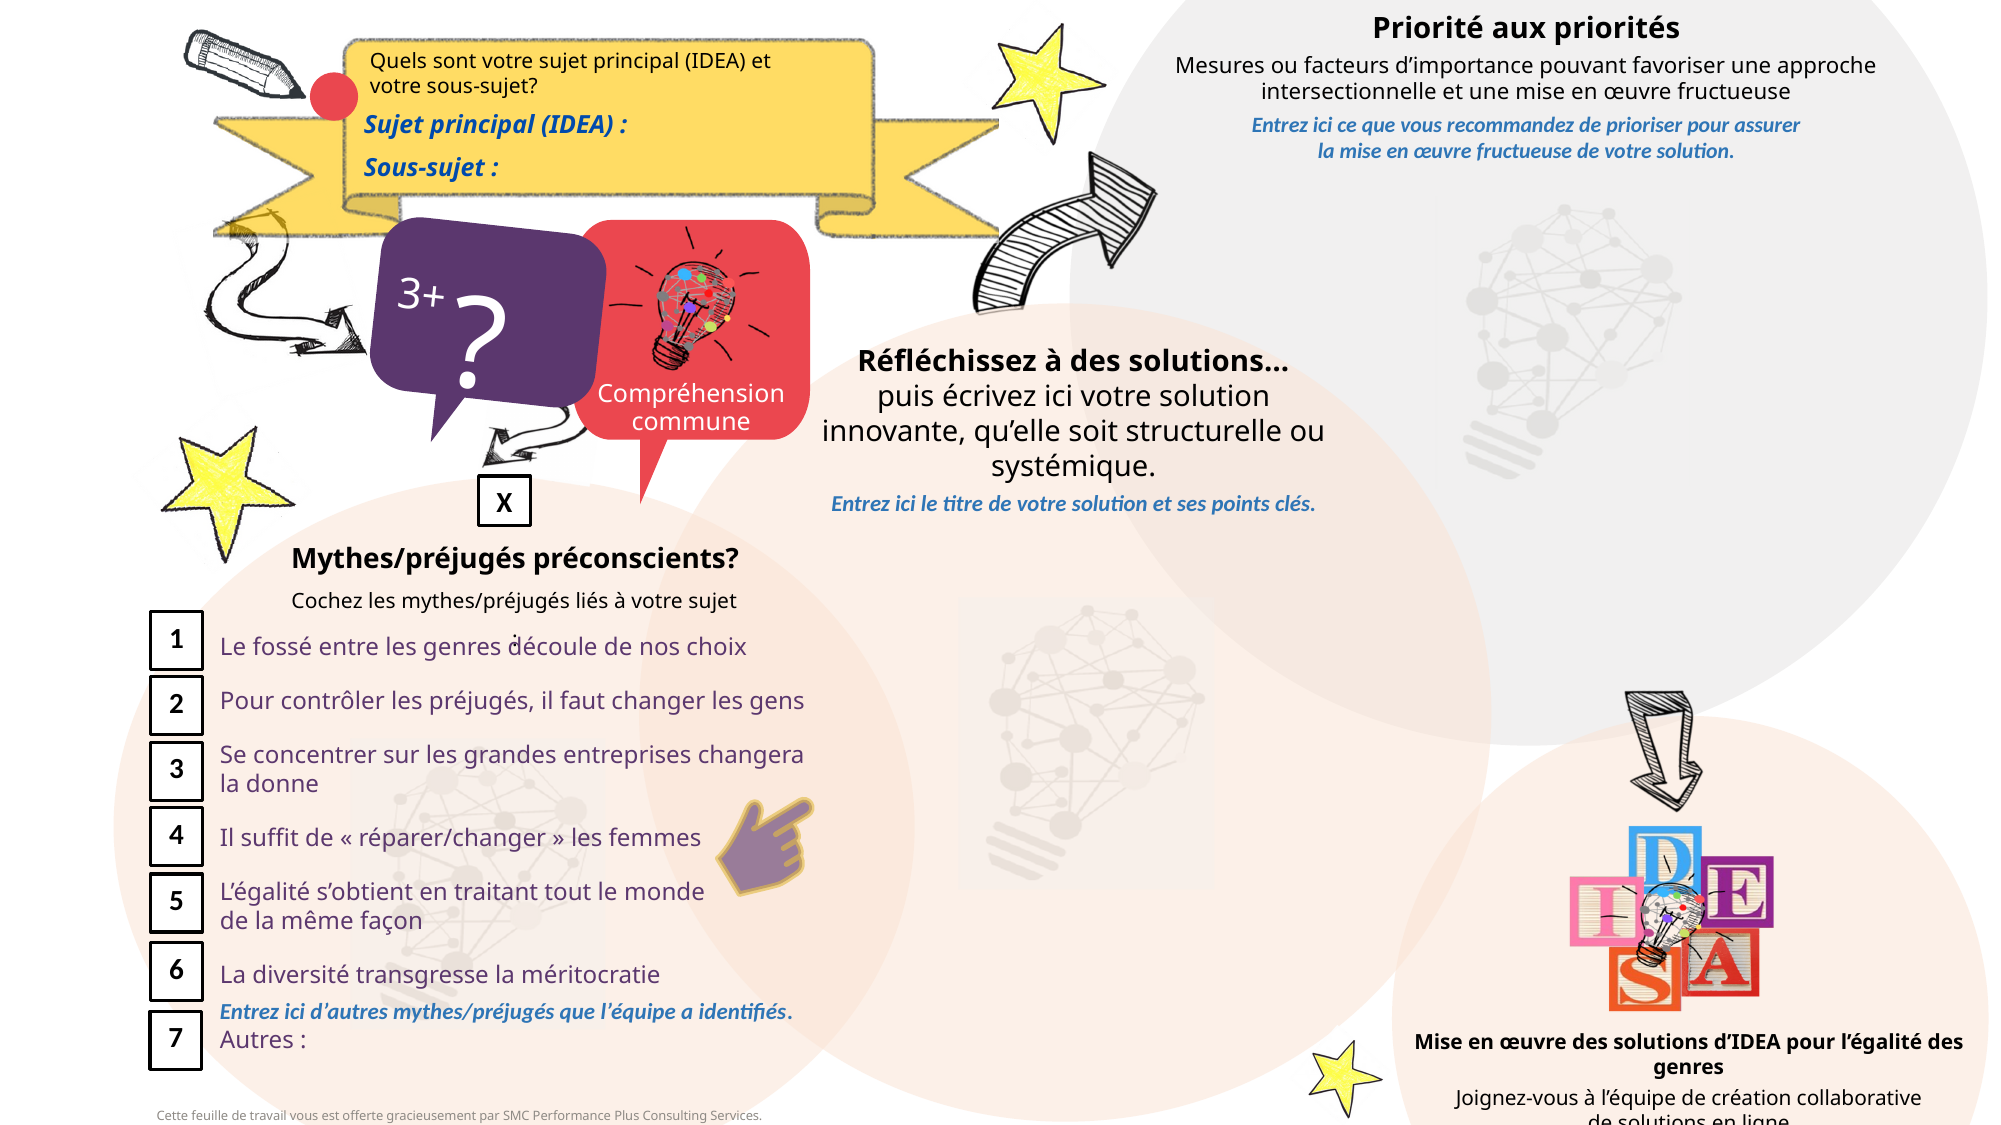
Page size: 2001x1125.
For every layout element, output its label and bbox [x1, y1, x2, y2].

text_box [113, 0, 2000, 1125]
